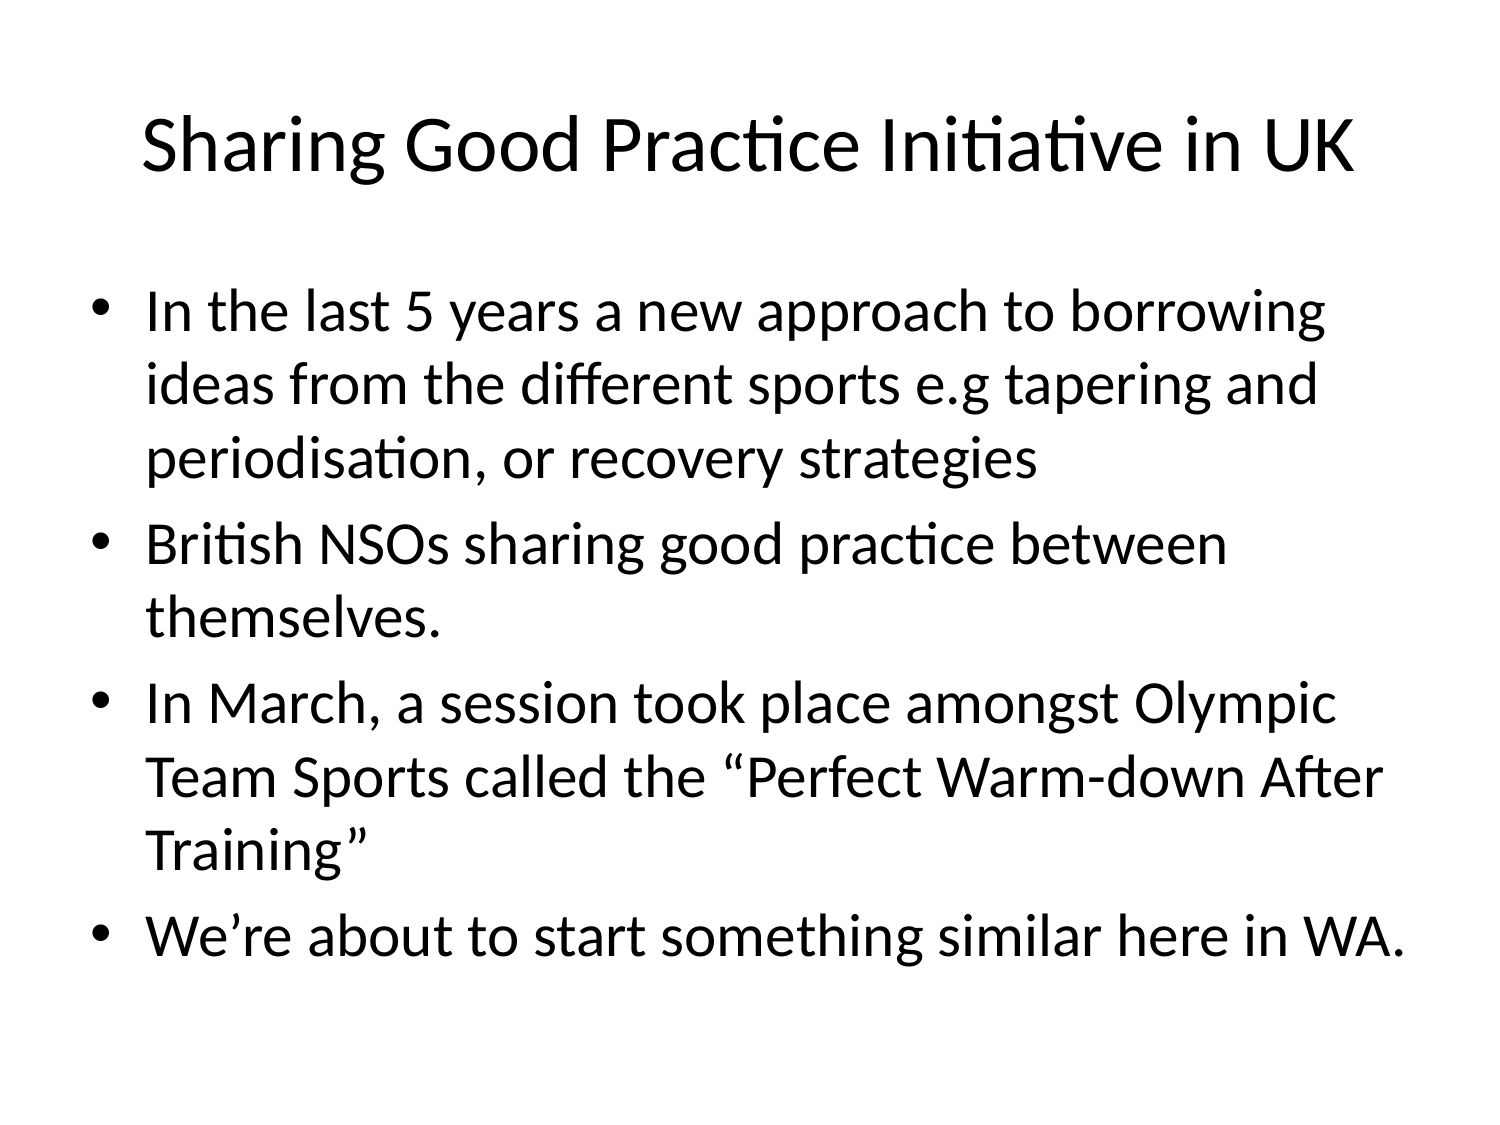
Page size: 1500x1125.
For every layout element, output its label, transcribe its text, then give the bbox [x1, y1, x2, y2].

title Sharing Good Practice Initiative in UK [75, 45, 1425, 233]
list In the last 5 years a new approach to borrowing ideas from the different sports e.g tapering and periodisation, or recovery strategies British NSOs sharing good practice between themselves. In March, a session took place amongst Olympic Team Sports called the “Perfect Warm-down After Training” We’re about to start something similar here in WA. [75, 262, 1425, 1005]
